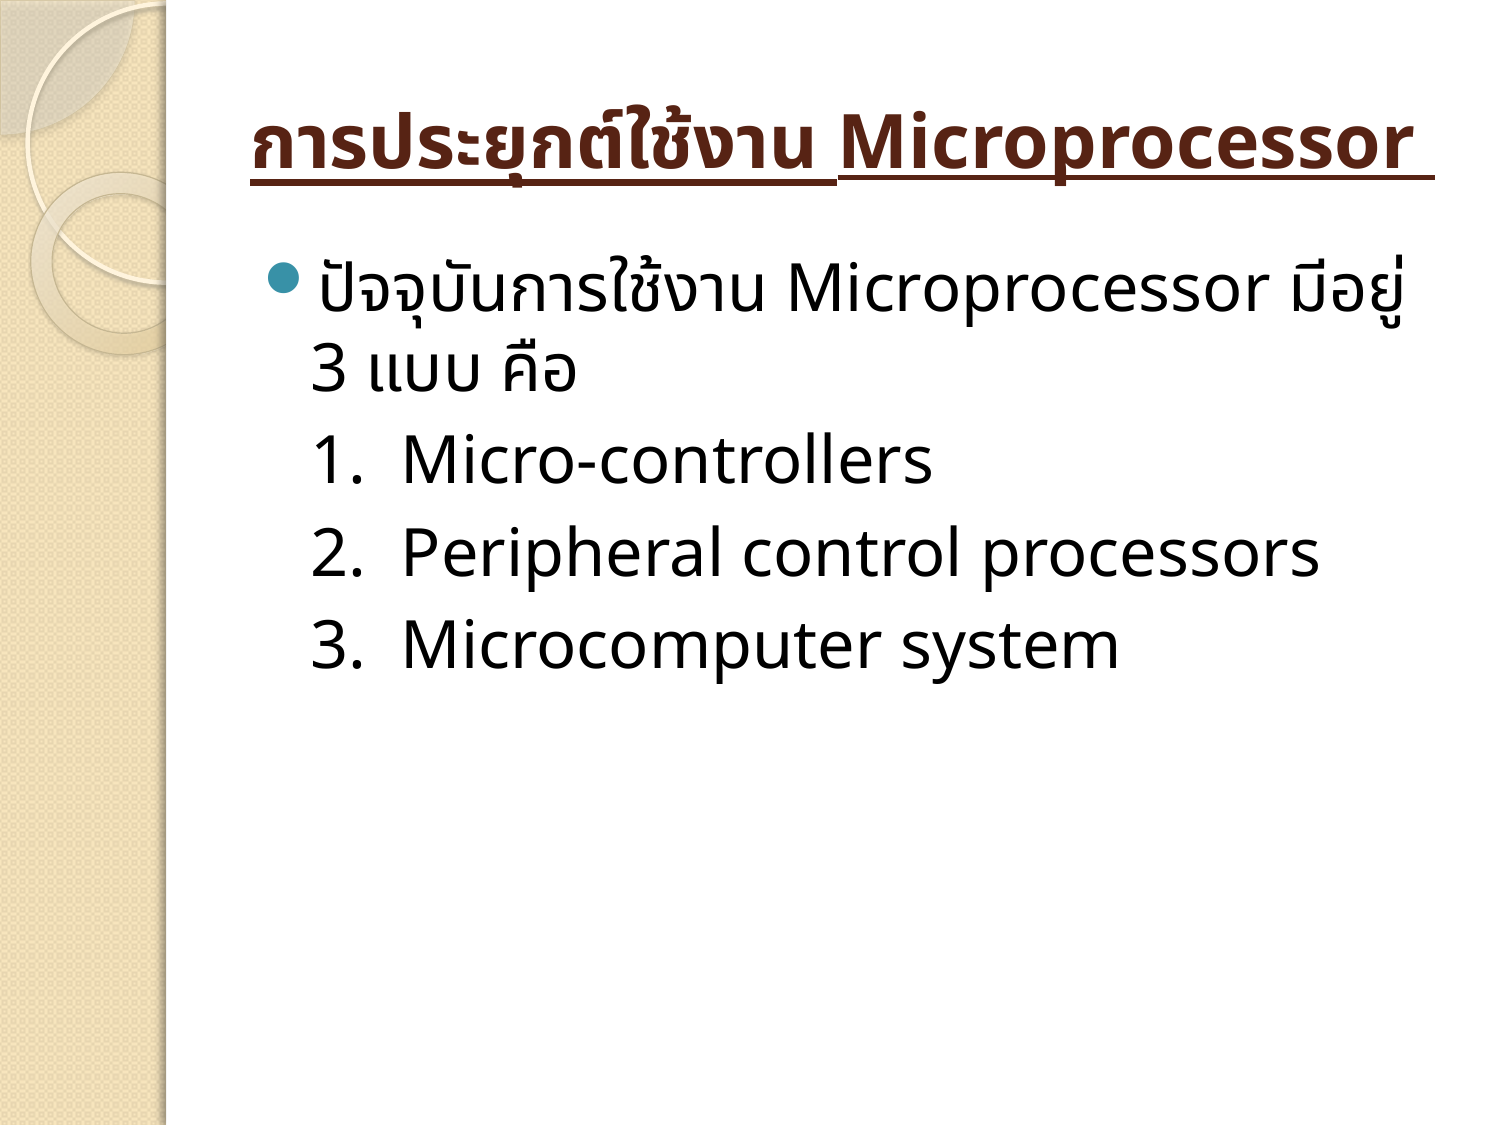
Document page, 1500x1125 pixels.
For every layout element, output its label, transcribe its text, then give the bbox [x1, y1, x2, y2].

title การประยุกต์ใช้งาน Microprocessor [235, 45, 1466, 233]
list ปัจจุบันการใช้งาน Microprocessor มีอยู่ 3 แบบ คือ 1. Micro-controllers 2. Peripheral control processors 3. Microcomputer system [235, 237, 1466, 1025]
